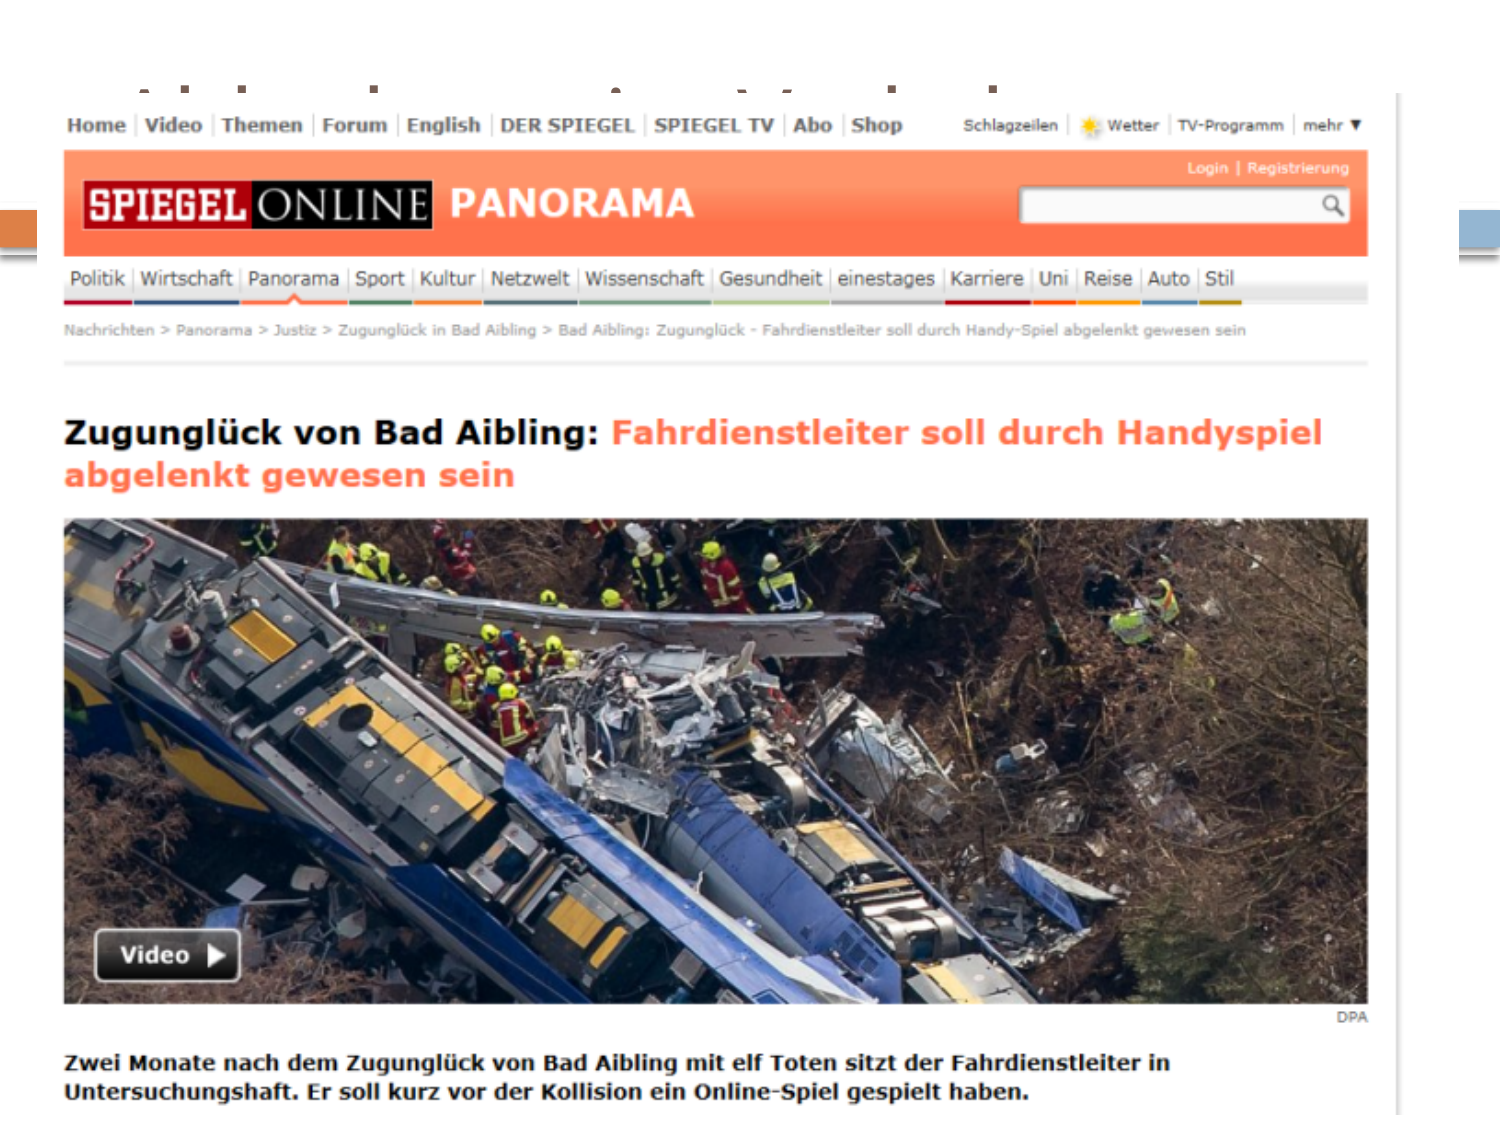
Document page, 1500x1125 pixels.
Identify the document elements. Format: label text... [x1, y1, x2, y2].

picture [36, 93, 1459, 1116]
title Ablenkung im Verkehr [100, 37, 1438, 93]
